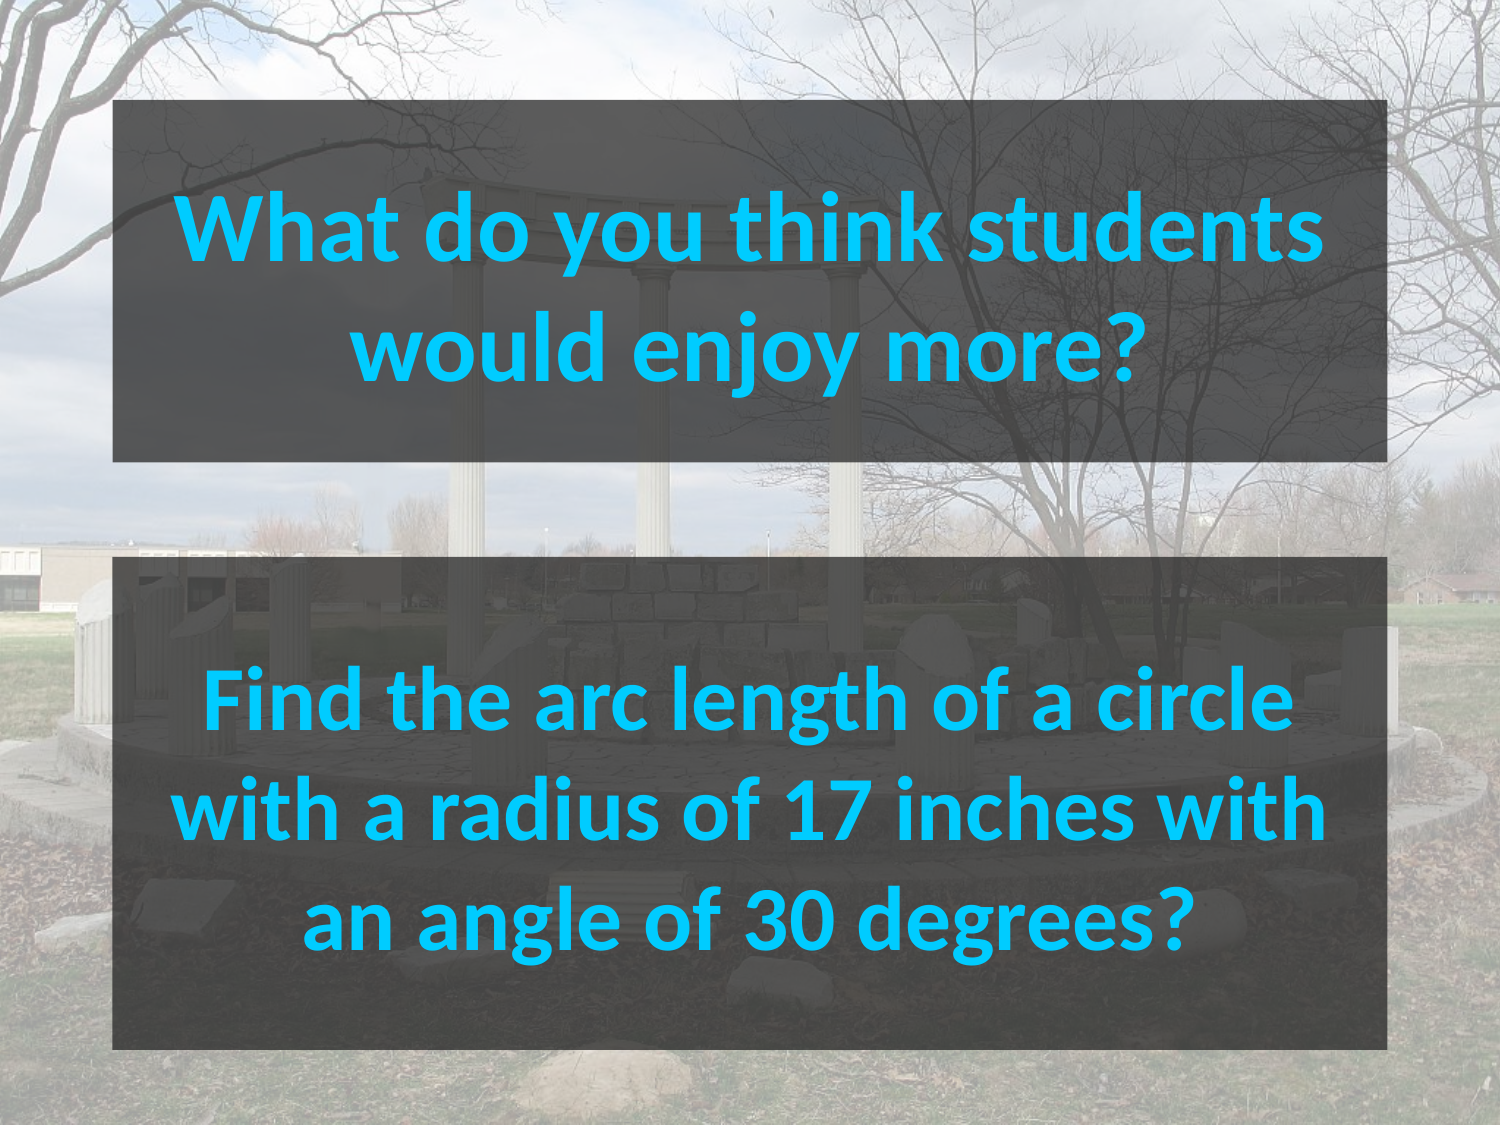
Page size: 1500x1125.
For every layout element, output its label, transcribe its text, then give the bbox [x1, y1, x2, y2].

title What do you think students would enjoy more? [112, 99, 1388, 463]
text_box Find the arc length of a circle with a radius of 17 inches with an angle of 30 degrees? [112, 556, 1388, 1050]
